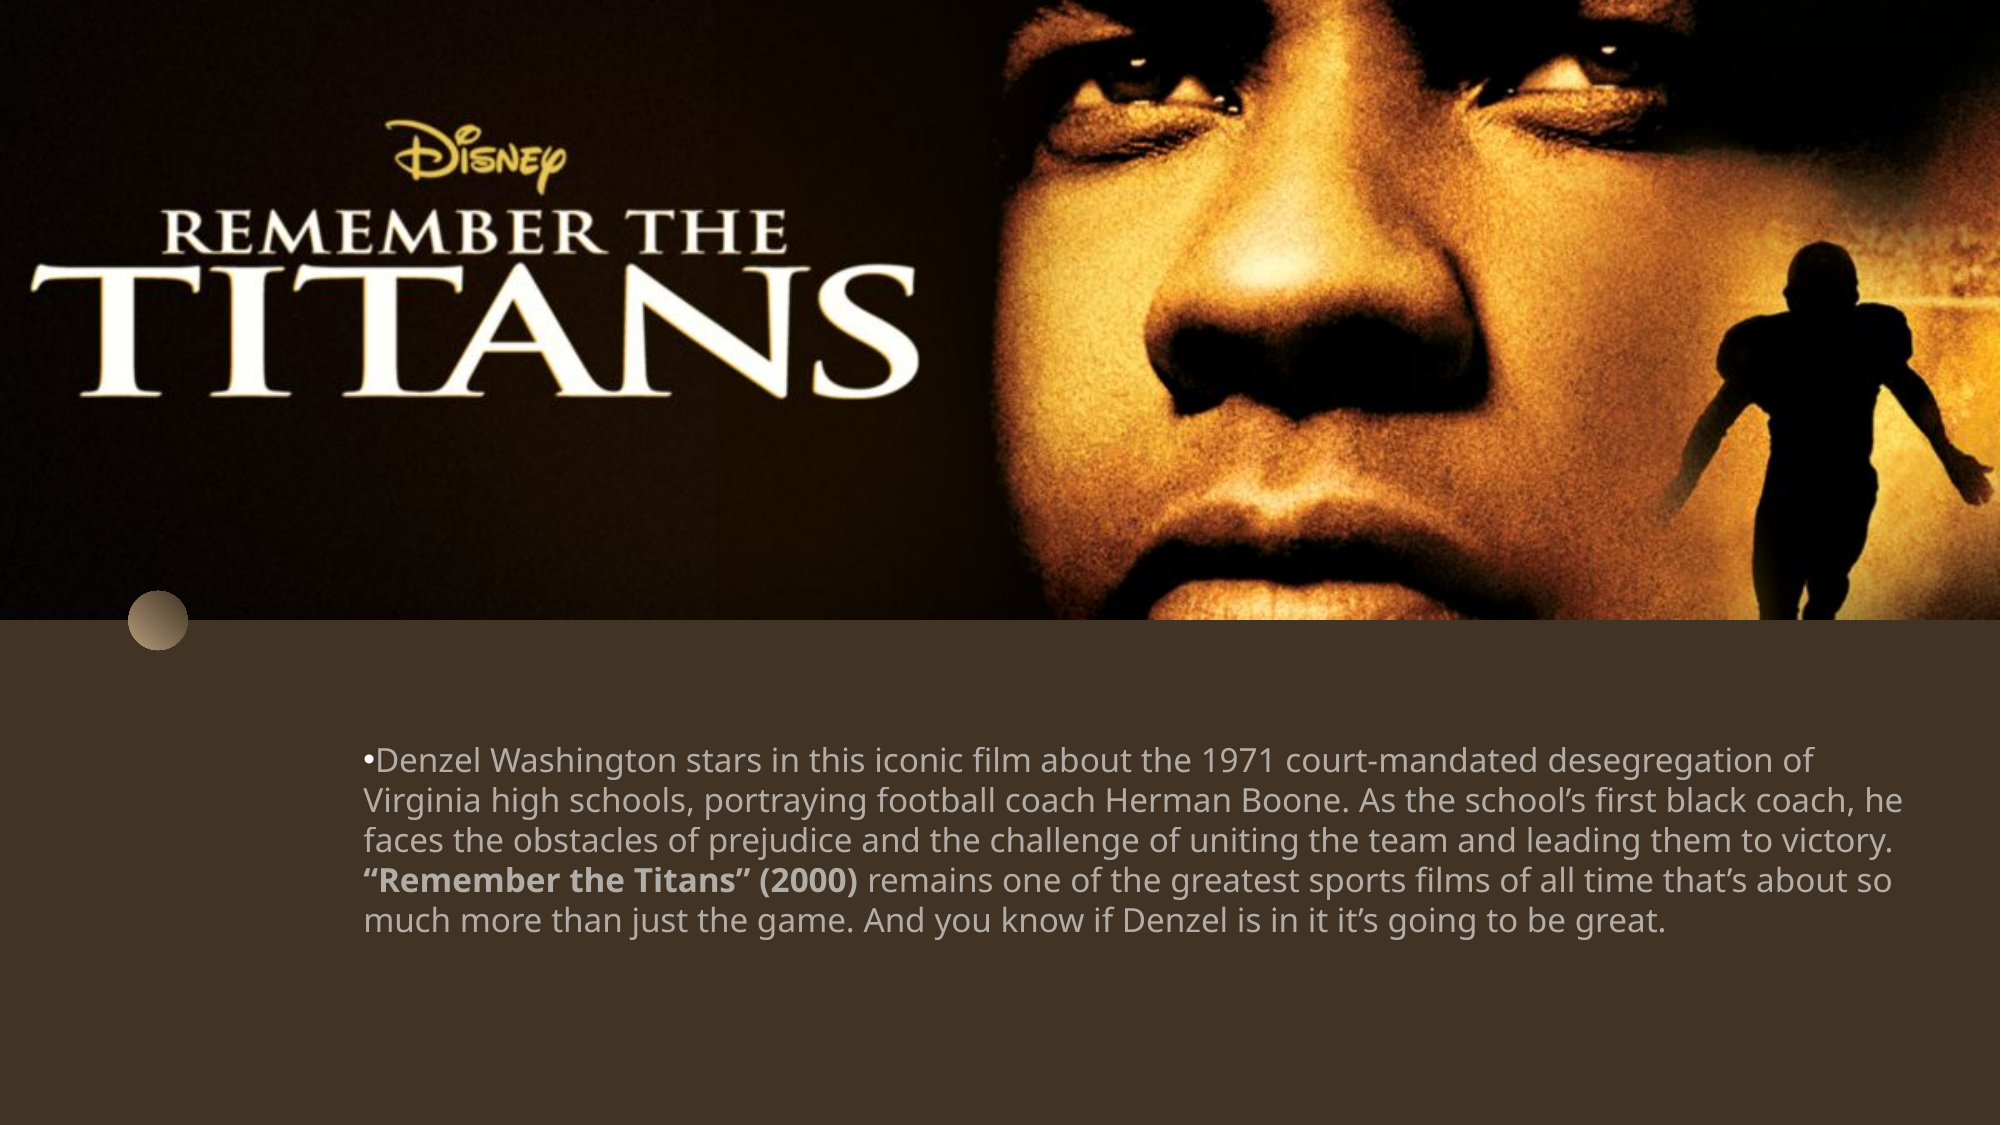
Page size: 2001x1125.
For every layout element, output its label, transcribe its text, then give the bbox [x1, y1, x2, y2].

text_box Denzel Washington stars in this iconic film about the 1971 court-mandated desegregation of Virginia high schools, portraying football coach Herman Boone. As the school’s first black coach, he faces the obstacles of prejudice and the challenge of uniting the team and leading them to victory. “Remember the Titans” (2000) remains one of the greatest sports films of all time that’s about so much more than just the game. And you know if Denzel is in it it’s going to be great. [363, 739, 1910, 996]
text_box [127, 620, 189, 652]
text_box [0, 620, 2000, 1125]
picture [0, 0, 2000, 620]
